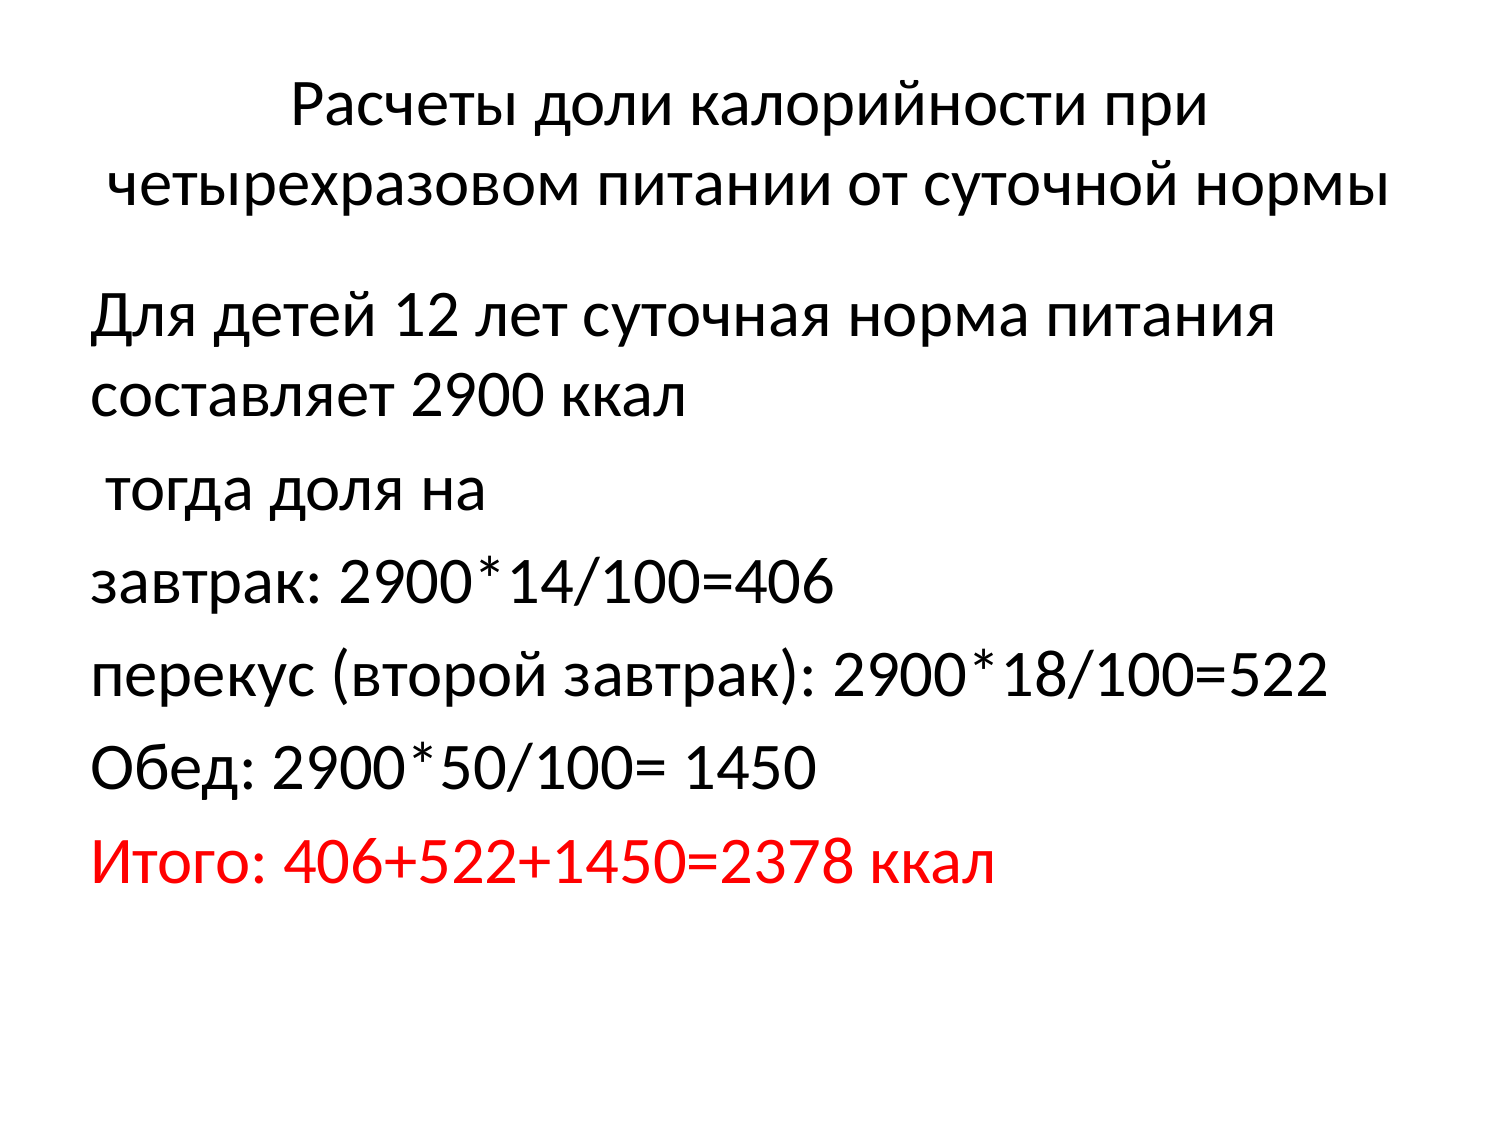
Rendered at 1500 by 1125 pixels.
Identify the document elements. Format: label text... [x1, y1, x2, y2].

title Расчеты доли калорийности при четырехразовом питании от суточной нормы [75, 45, 1425, 233]
list Для детей 12 лет суточная норма питания составляет 2900 ккал тогда доля на завтрак: 2900*14/100=406 перекус (второй завтрак): 2900*18/100=522 Обед: 2900*50/100= 1450 Итого: 406+522+1450=2378 ккал [75, 262, 1425, 1005]
